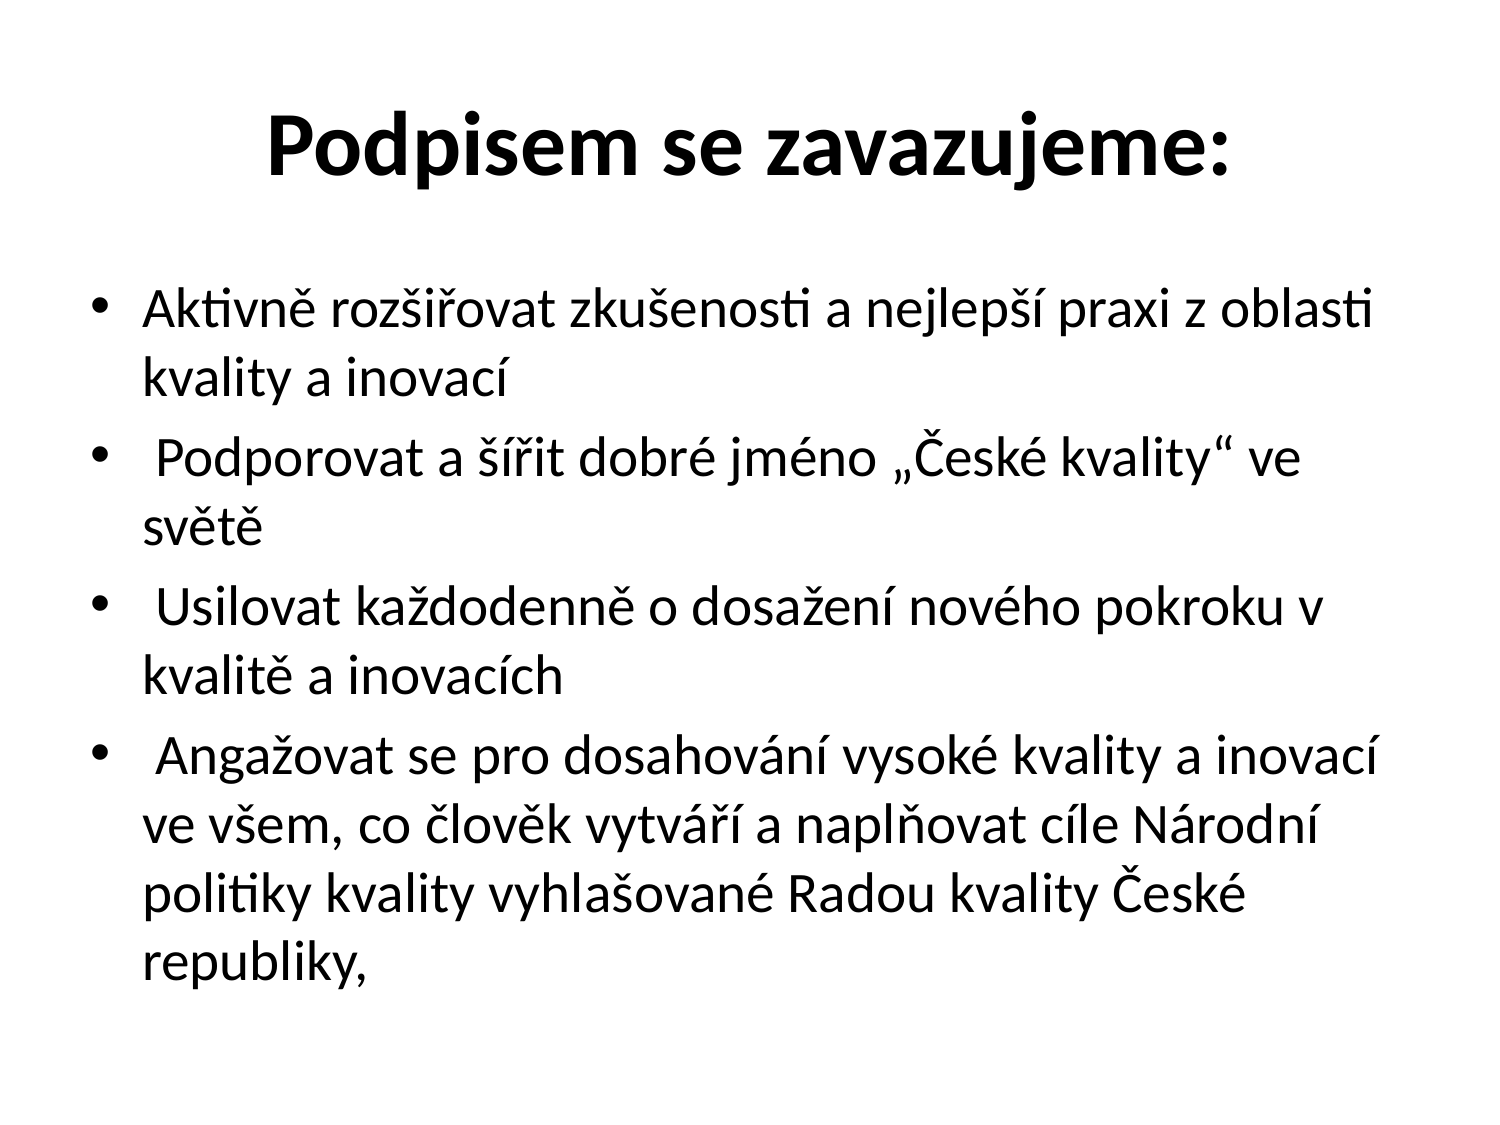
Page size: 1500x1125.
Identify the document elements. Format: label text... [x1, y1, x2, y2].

title Podpisem se zavazujeme: [75, 45, 1425, 233]
list Aktivně rozšiřovat zkušenosti a nejlepší praxi z oblasti kvality a inovací Podporovat a šířit dobré jméno „České kvality“ ve světě Usilovat každodenně o dosažení nového pokroku v kvalitě a inovacích Angažovat se pro dosahování vysoké kvality a inovací ve všem, co člověk vytváří a naplňovat cíle Národní politiky kvality vyhlašované Radou kvality České republiky, [75, 262, 1425, 1005]
